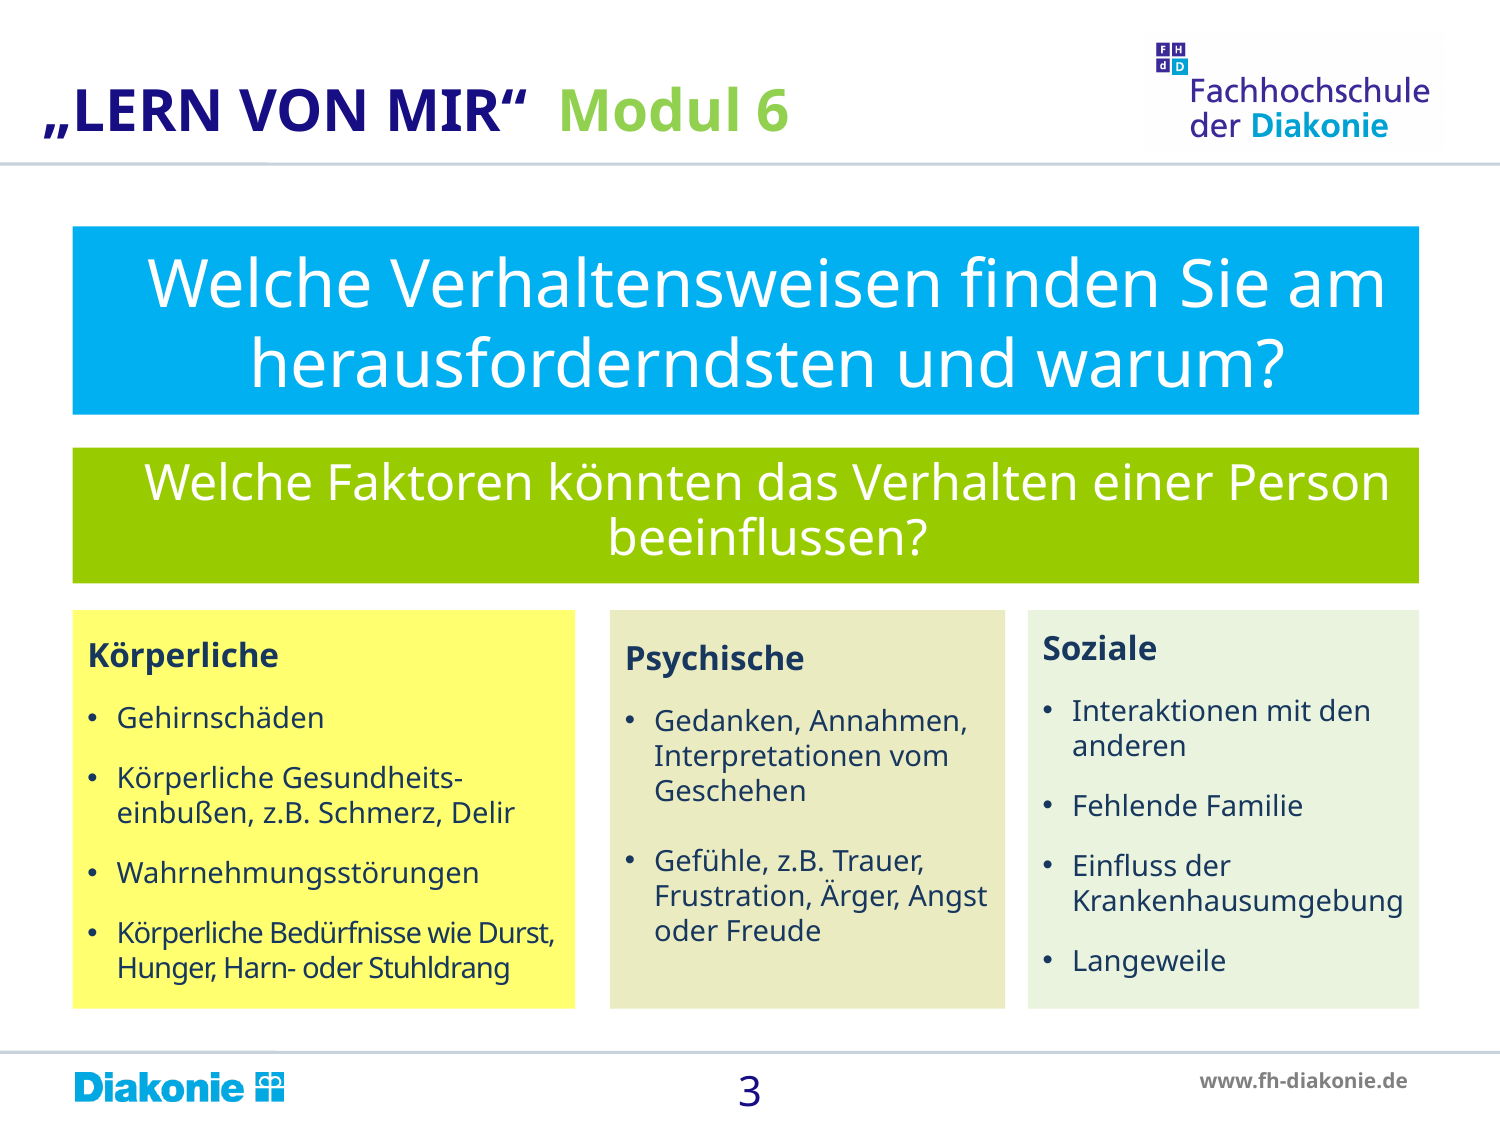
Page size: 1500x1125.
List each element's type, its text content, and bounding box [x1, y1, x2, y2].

text_box Welche Faktoren könnten das Verhalten einer Person beeinflussen? [70, 445, 1421, 585]
picture [195, 1087, 199, 1102]
picture [148, 1072, 284, 1102]
slide_number 3 [574, 1057, 926, 1125]
text_box „LERN VON MIR“ Modul 6 [27, 63, 1028, 152]
picture [1144, 31, 1446, 152]
picture [170, 1087, 176, 1096]
picture [85, 1080, 93, 1094]
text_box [72, 609, 1420, 1009]
text_box Welche Verhaltensweisen finden Sie am herausforderndsten und warum? [70, 224, 1421, 417]
picture [95, 1072, 139, 1102]
